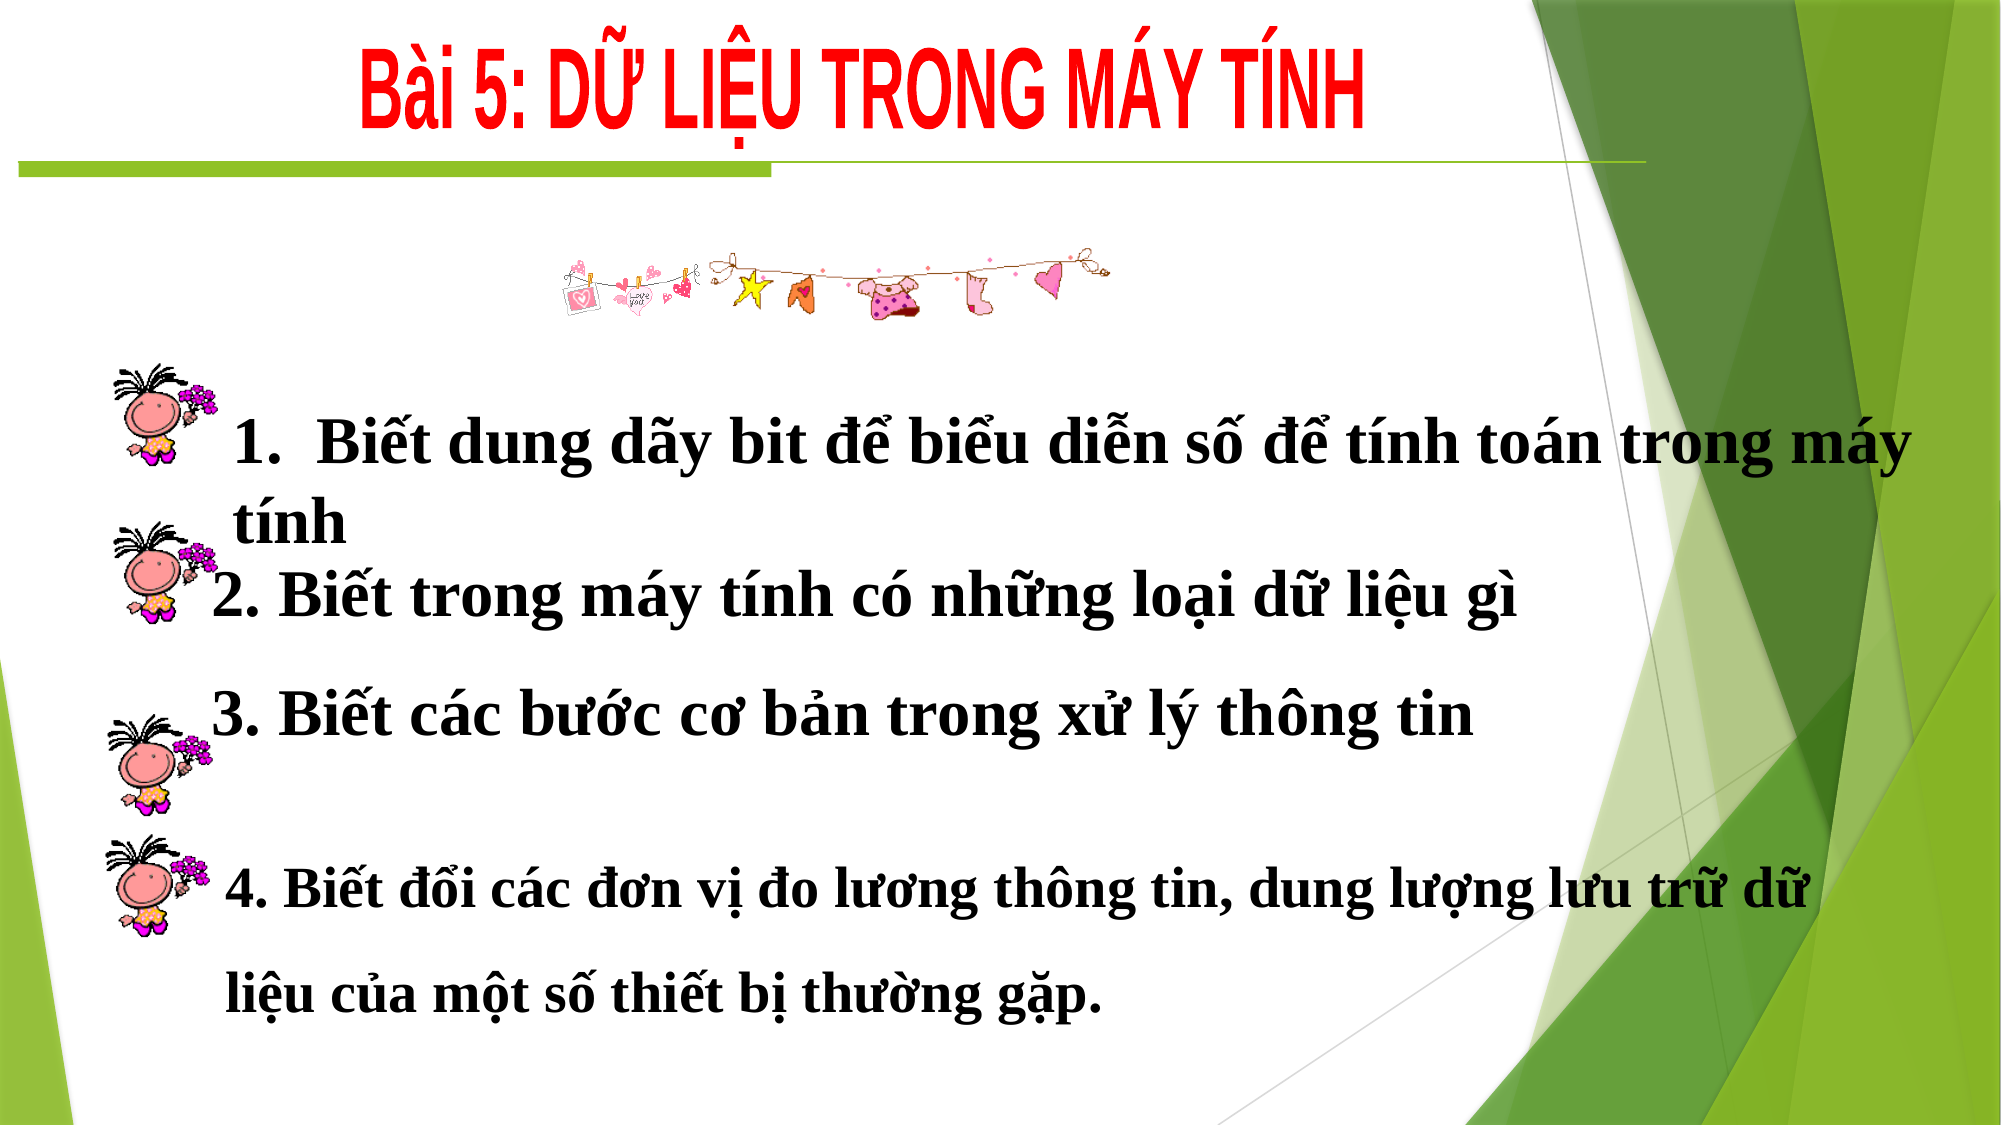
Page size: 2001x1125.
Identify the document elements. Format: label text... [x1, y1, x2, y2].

picture [104, 350, 225, 471]
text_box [561, 247, 1115, 324]
picture [104, 507, 225, 628]
text_box 1. Biết dung dãy bit để biểu diễn số để tính toán trong máy tính [218, 389, 1963, 565]
text_box 2. Biết trong máy tính có những loại dữ liệu gì [196, 565, 1738, 661]
text_box 4. Biết đổi các đơn vị đo lương thông tin, dung lượng lưu trữ dữ liệu của một số thiết bị thường gặp. [210, 807, 1897, 1032]
picture [96, 700, 220, 942]
text_box 3. Biết các bước cơ bản trong xử lý thông tin [196, 661, 1738, 836]
